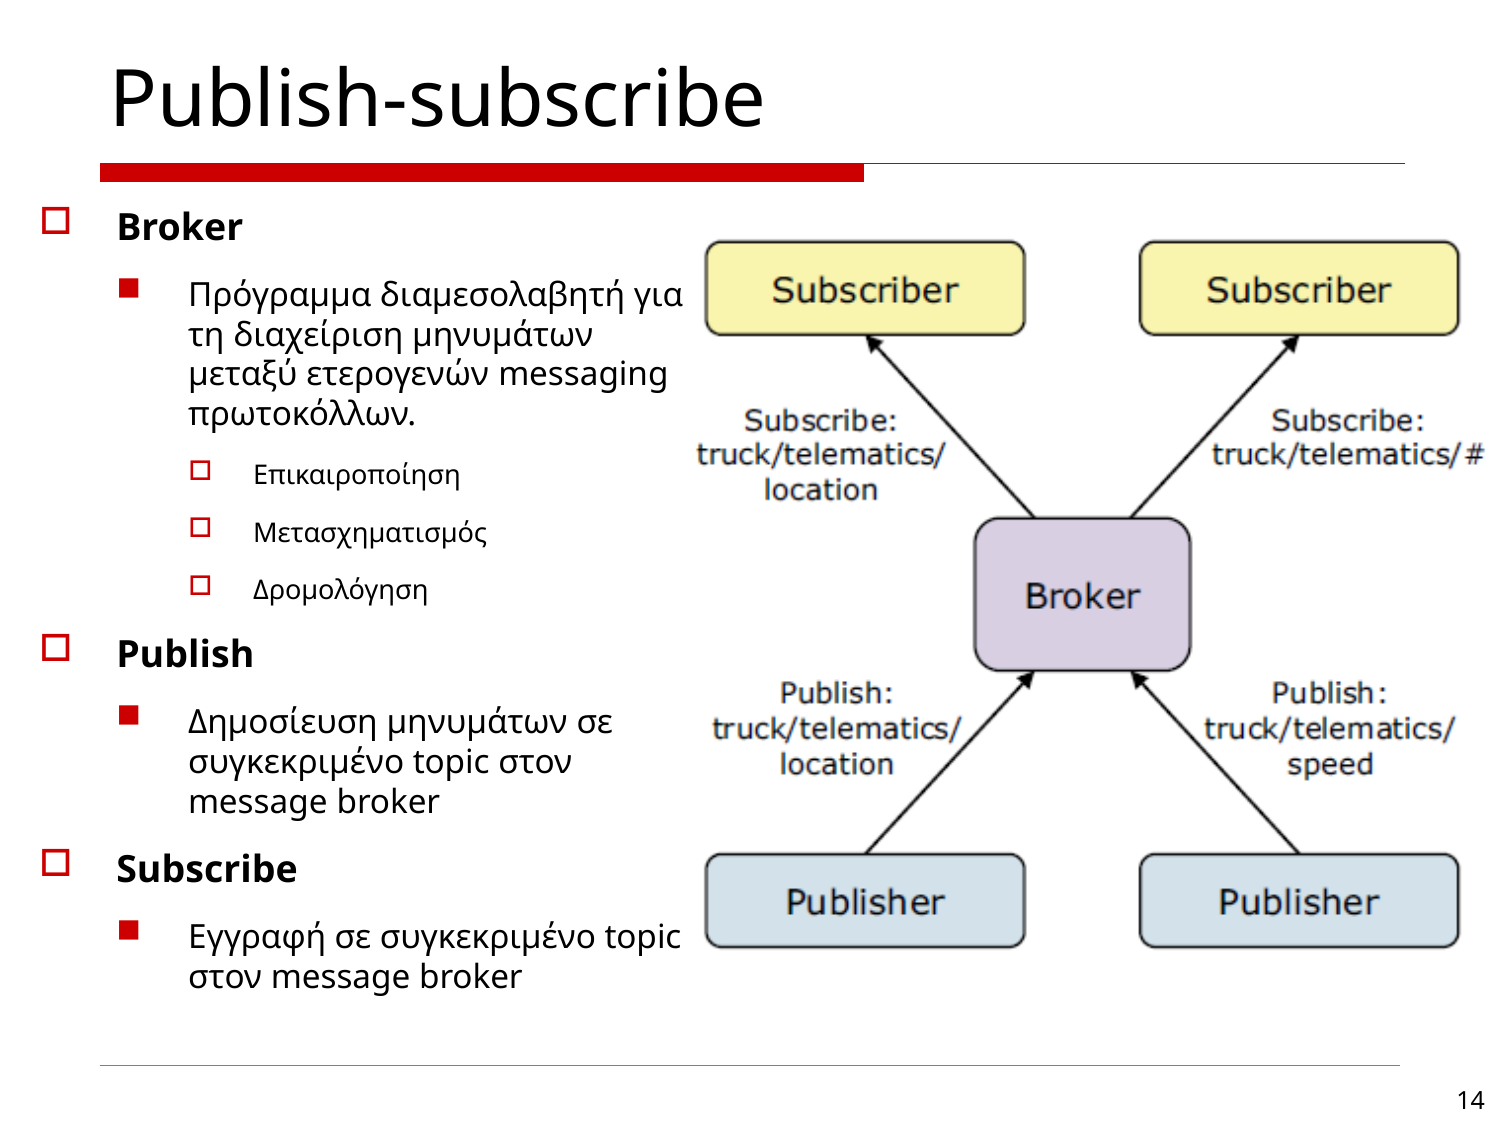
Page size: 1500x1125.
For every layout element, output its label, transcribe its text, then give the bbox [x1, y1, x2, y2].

title Publish-subscribe [93, 12, 1407, 151]
list Broker Πρόγραμμα διαμεσολαβητή για τη διαχείριση μηνυμάτων μεταξύ ετερογενών messaging πρωτοκόλλων. Επικαιροποίηση Μετασχηματισμός Δρομολόγηση Publish Δημοσίευση μηνυμάτων σε συγκεκριμένο topic στον message broker Subscribe Eγγραφή σε συγκεκριμένο topic στον message broker [23, 194, 701, 1066]
slide_number 14 [1187, 1077, 1500, 1124]
picture [687, 223, 1489, 988]
